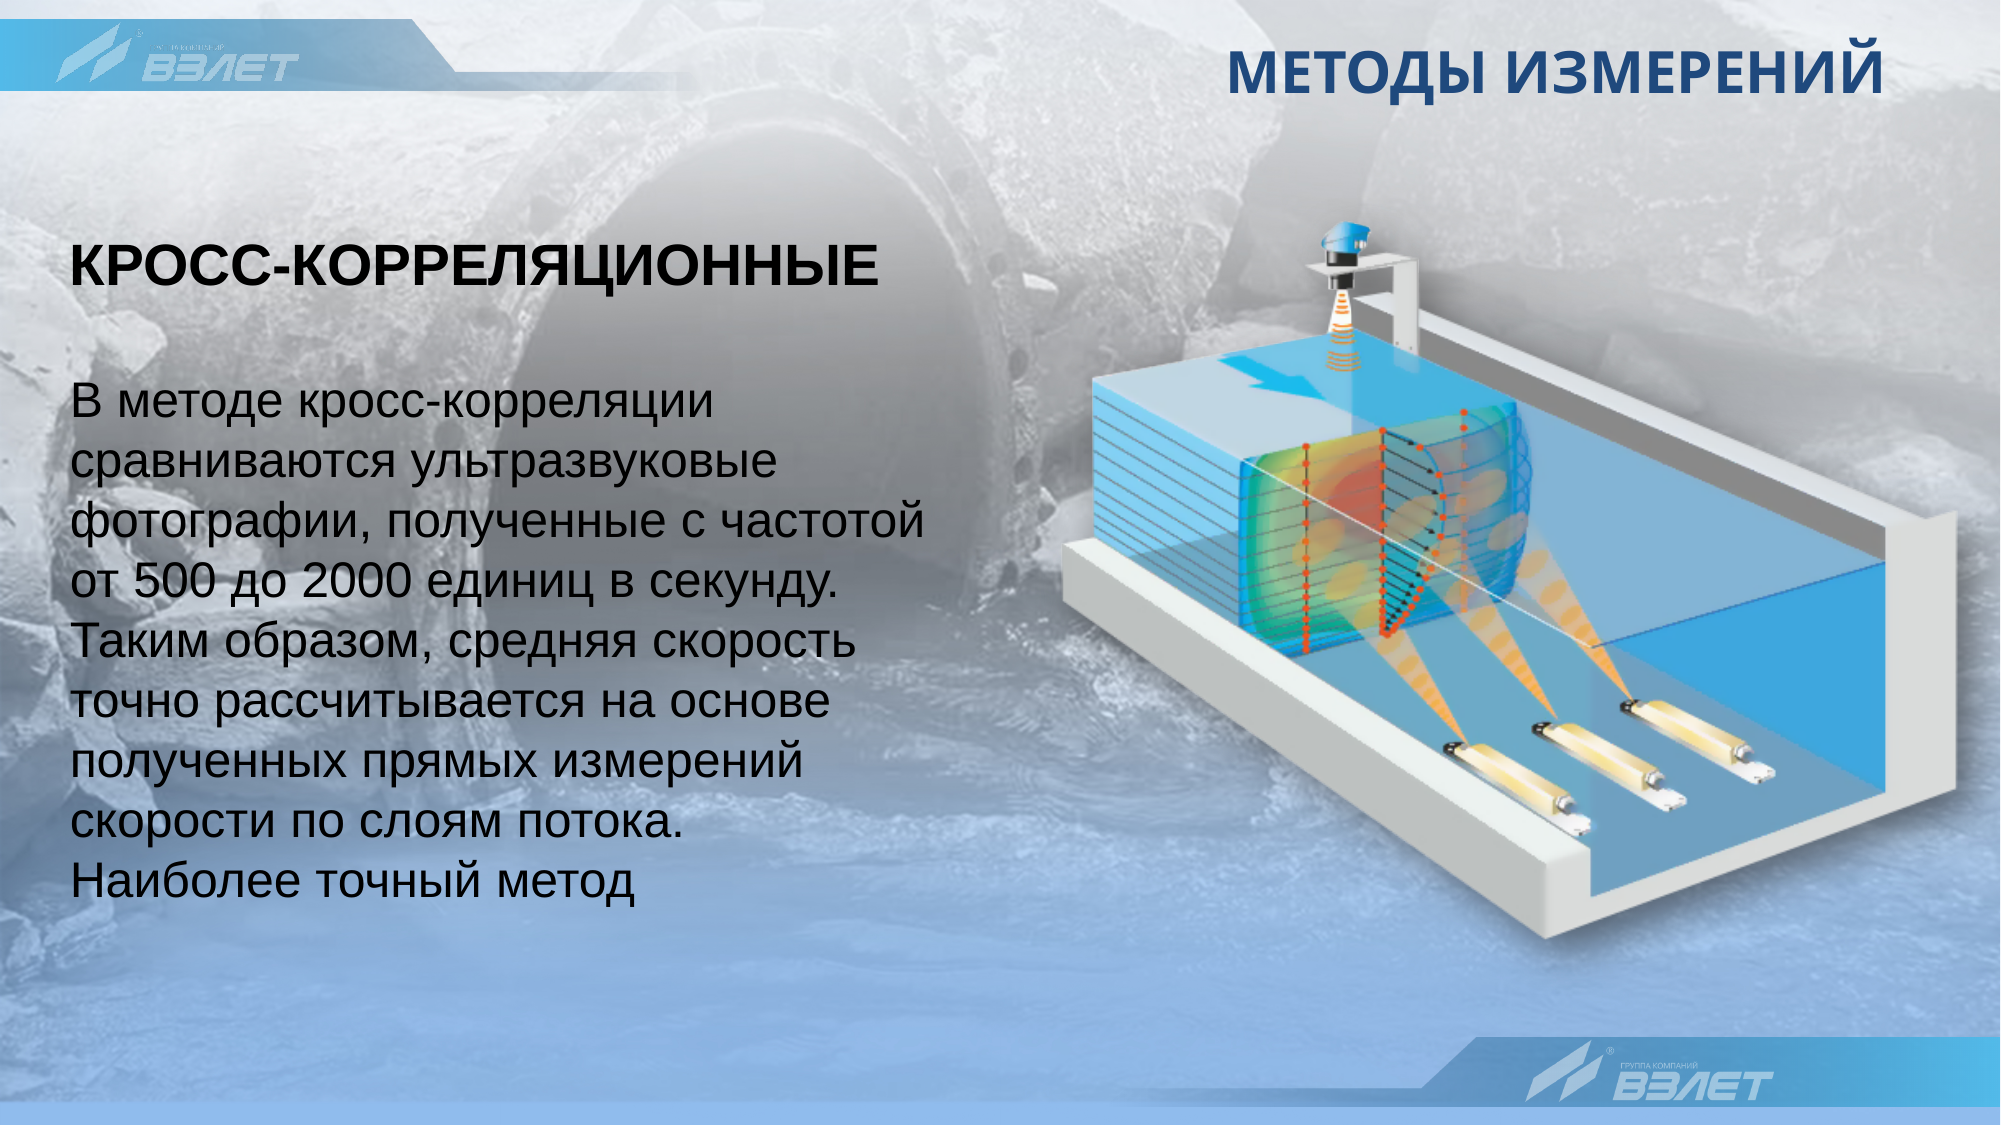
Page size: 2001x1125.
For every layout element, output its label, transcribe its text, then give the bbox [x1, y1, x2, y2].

text_box КРОСС-КОРРЕЛЯЦИОННЫЕ В методе кросс-корреляции сравниваются ультразвуковые фотографии, полученные с частотой от 500 до 2000 единиц в секунду. Таким образом, средняя скорость точно рассчитывается на основе полученных прямых измерений скорости по слоям потока. Наиболее точный метод [54, 219, 977, 915]
picture [0, 0, 2001, 1125]
text_box МЕТОДЫ ИЗМЕРЕНИЙ [551, 30, 1901, 109]
